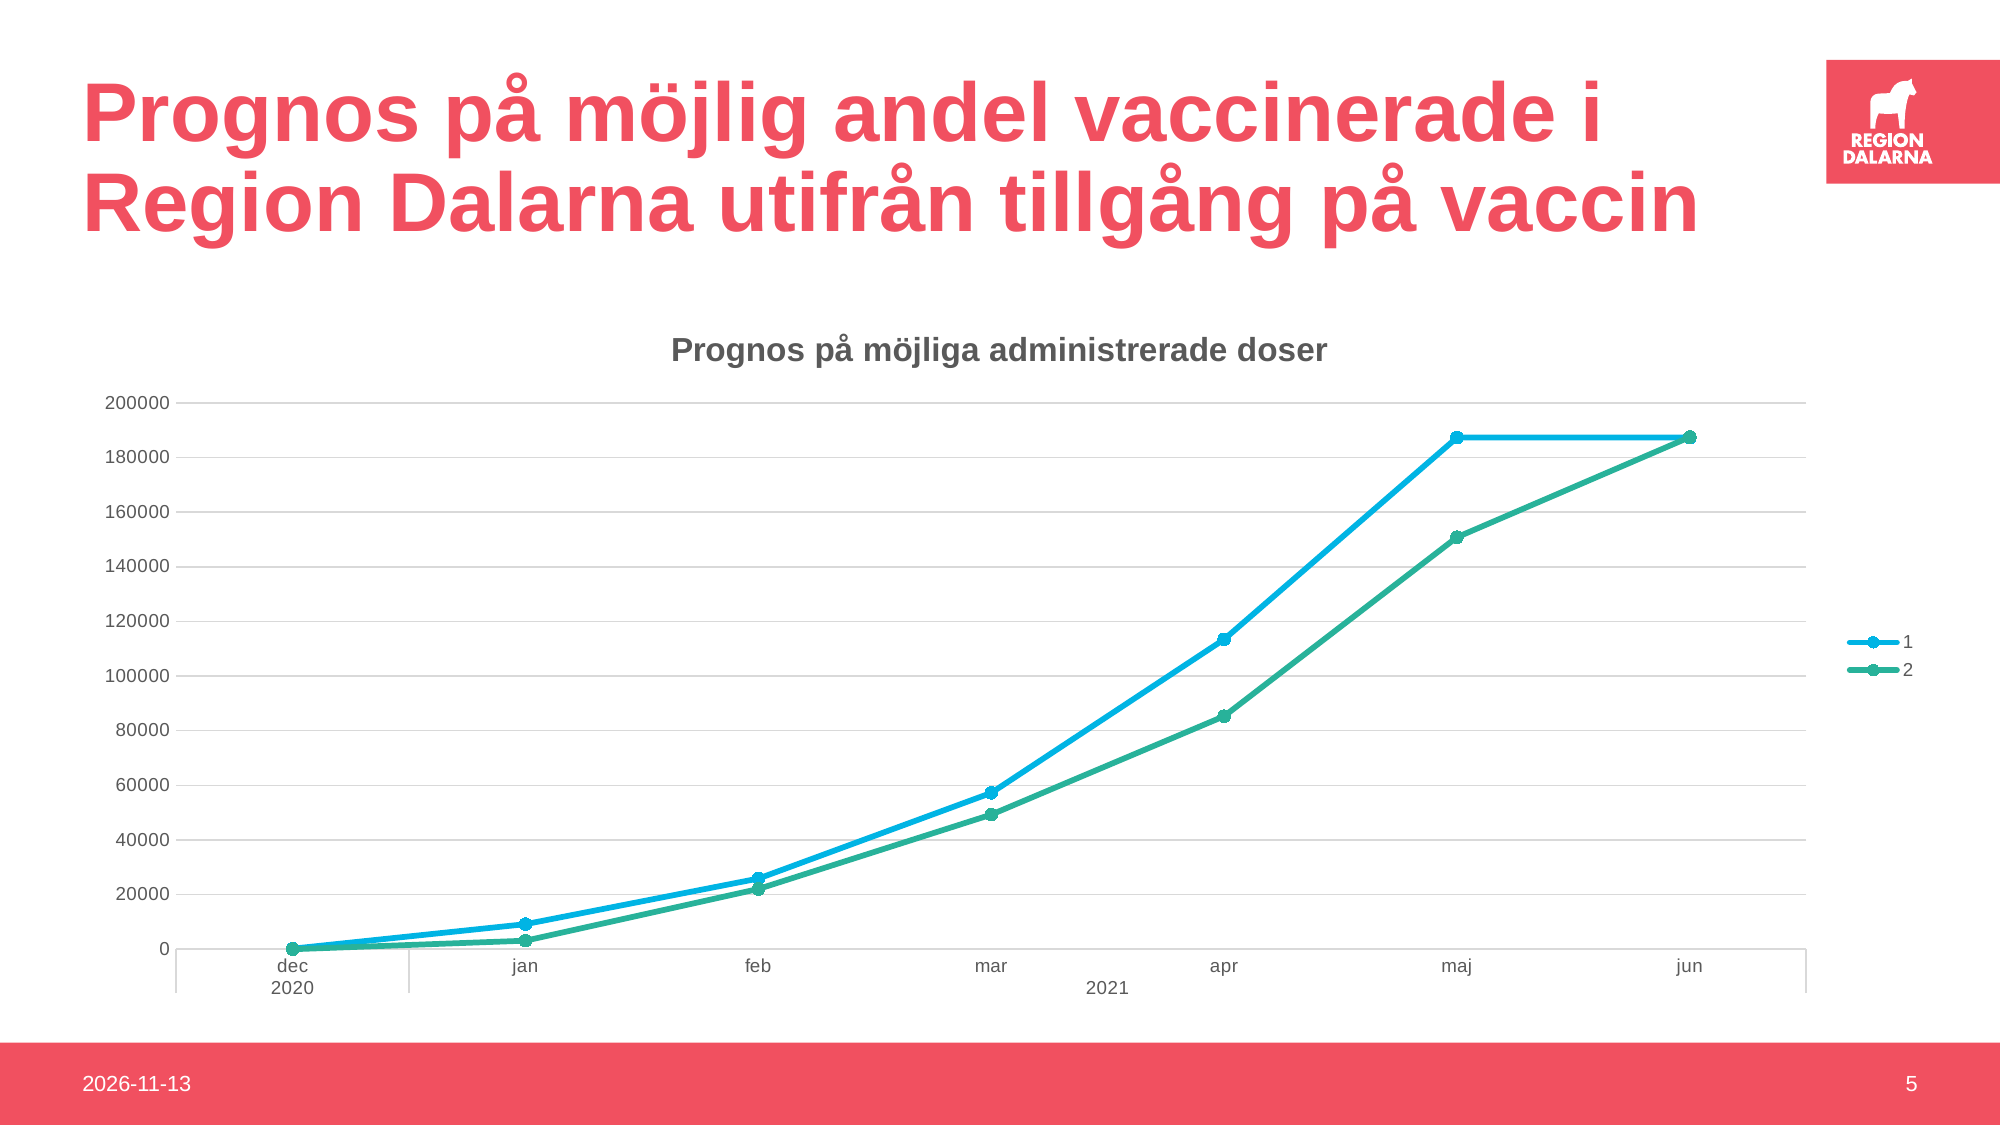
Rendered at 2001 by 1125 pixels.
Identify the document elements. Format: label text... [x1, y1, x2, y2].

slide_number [67, 1042, 518, 1124]
slide_number 5 [1482, 1042, 1933, 1124]
title Prognos på möjlig andel vaccinerade i Region Dalarna utifrån tillgång på vaccin [67, 59, 1810, 259]
footer [587, 1042, 1413, 1124]
chart [67, 299, 1933, 1014]
